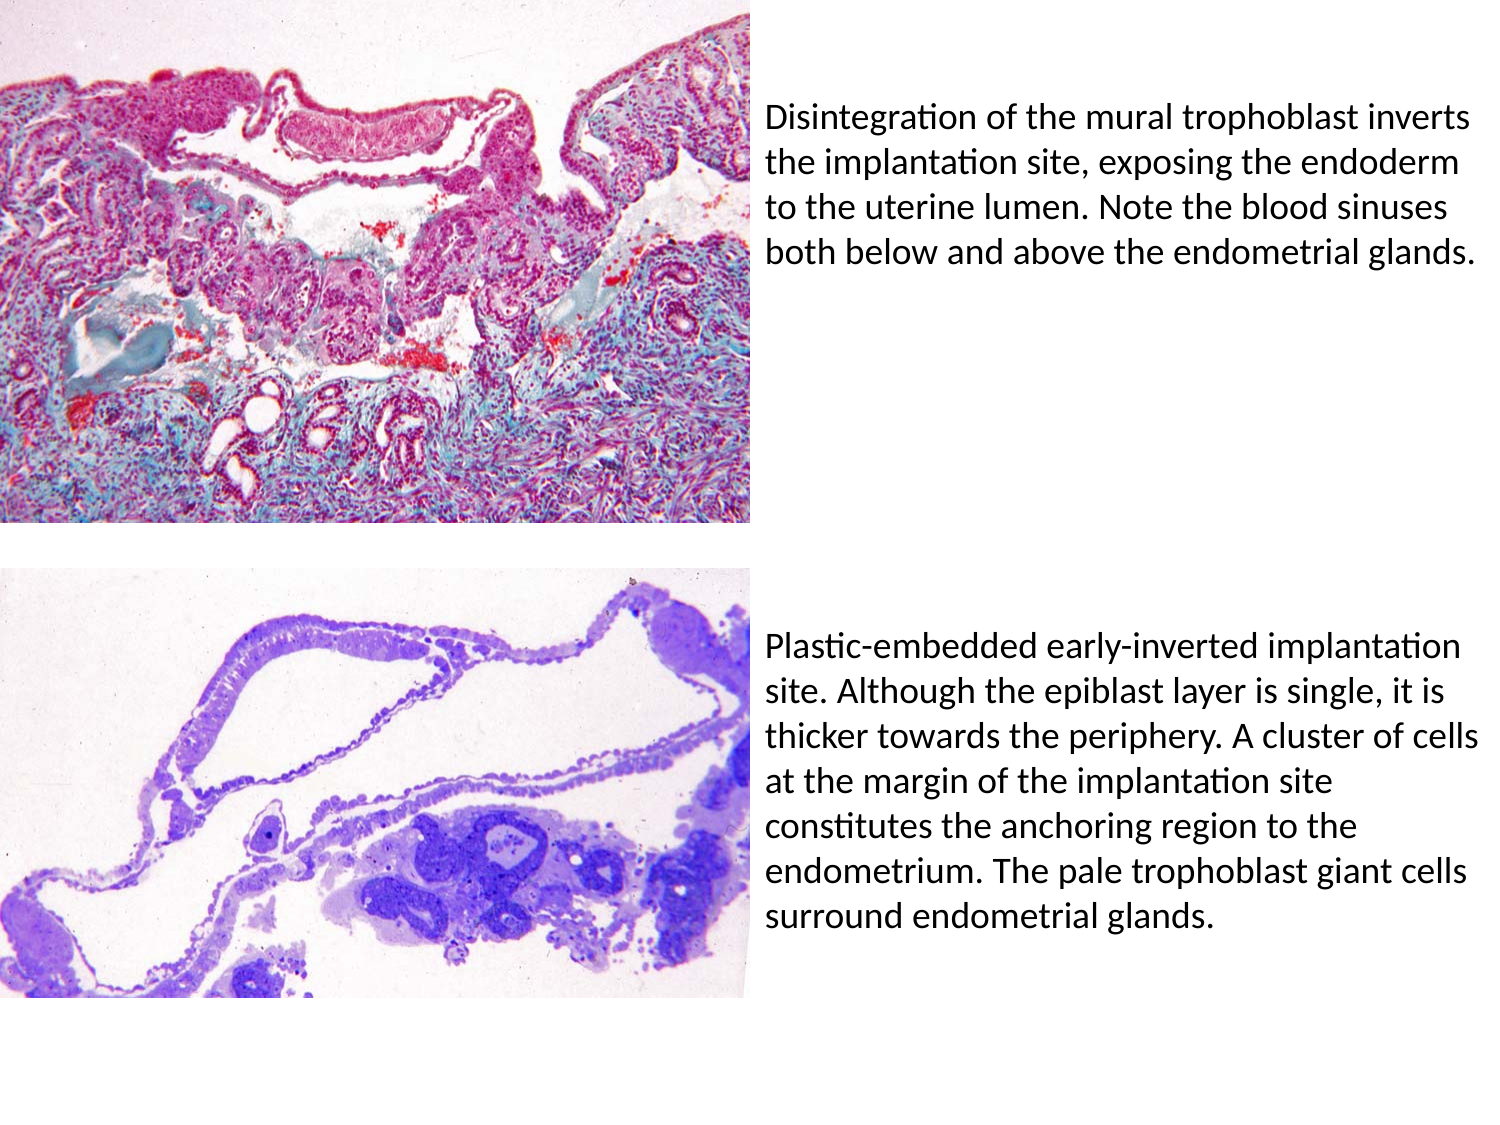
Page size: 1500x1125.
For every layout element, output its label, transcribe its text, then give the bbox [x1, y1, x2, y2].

picture [0, 568, 751, 998]
picture [0, 0, 751, 524]
text_box Disintegration of the mural trophoblast inverts the implantation site, exposing the endoderm to the uterine lumen. Note the blood sinuses both below and above the endometrial glands. [754, 85, 1500, 280]
text_box Plastic-embedded early-inverted implantation site. Although the epiblast layer is single, it is thicker towards the periphery. A cluster of cells at the margin of the implantation site constitutes the anchoring region to the endometrium. The pale trophoblast giant cells surround endometrial glands. [754, 613, 1500, 944]
